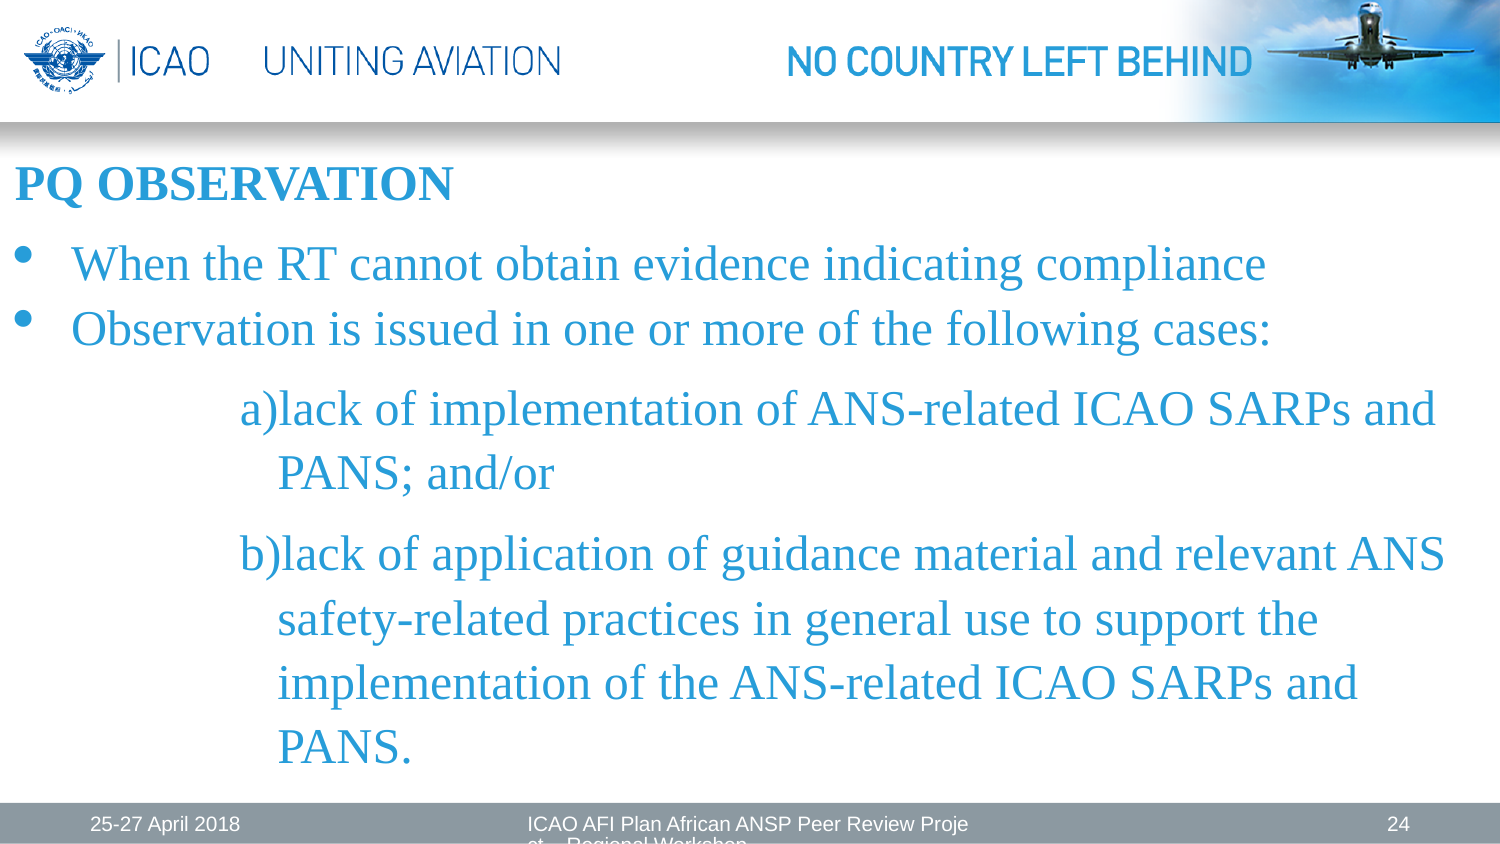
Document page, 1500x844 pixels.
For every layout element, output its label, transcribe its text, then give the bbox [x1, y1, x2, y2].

text_box PQ OBSERVATION When the RT cannot obtain evidence indicating compliance Observation is issued in one or more of the following cases: lack of implementation of ANS-related ICAO SARPs and PANS; and/or lack of application of guidance material and relevant ANS safety-related practices in general use to support the implementation of the ANS-related ICAO SARPs and PANS. [0, 138, 1483, 781]
footer ICAO AFI Plan African ANSP Peer Review Project – Regional Workshop [512, 802, 988, 844]
picture [0, 0, 1500, 161]
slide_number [75, 802, 425, 844]
slide_number 24 [1074, 802, 1425, 844]
